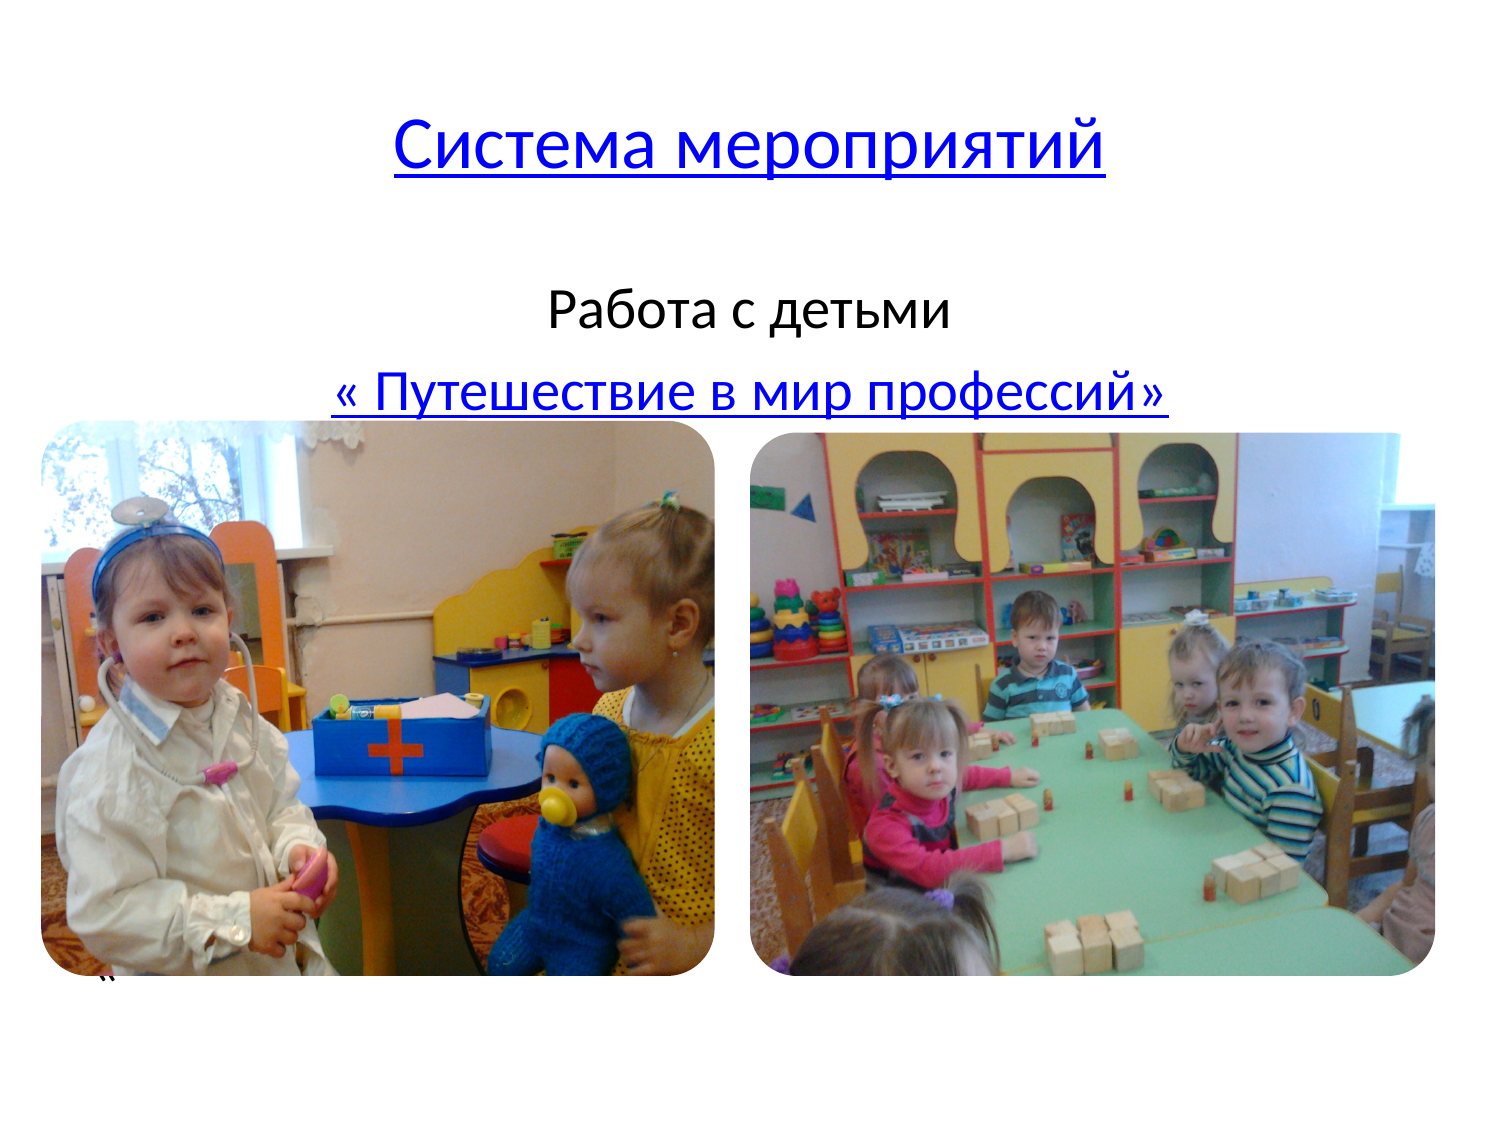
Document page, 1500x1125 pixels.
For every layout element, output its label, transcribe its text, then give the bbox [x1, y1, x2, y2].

title Система мероприятий [75, 45, 1425, 233]
picture [41, 420, 715, 977]
picture [749, 432, 1436, 977]
list Работа с детьми « Путешествие в мир профессий» « « [75, 262, 1425, 1005]
